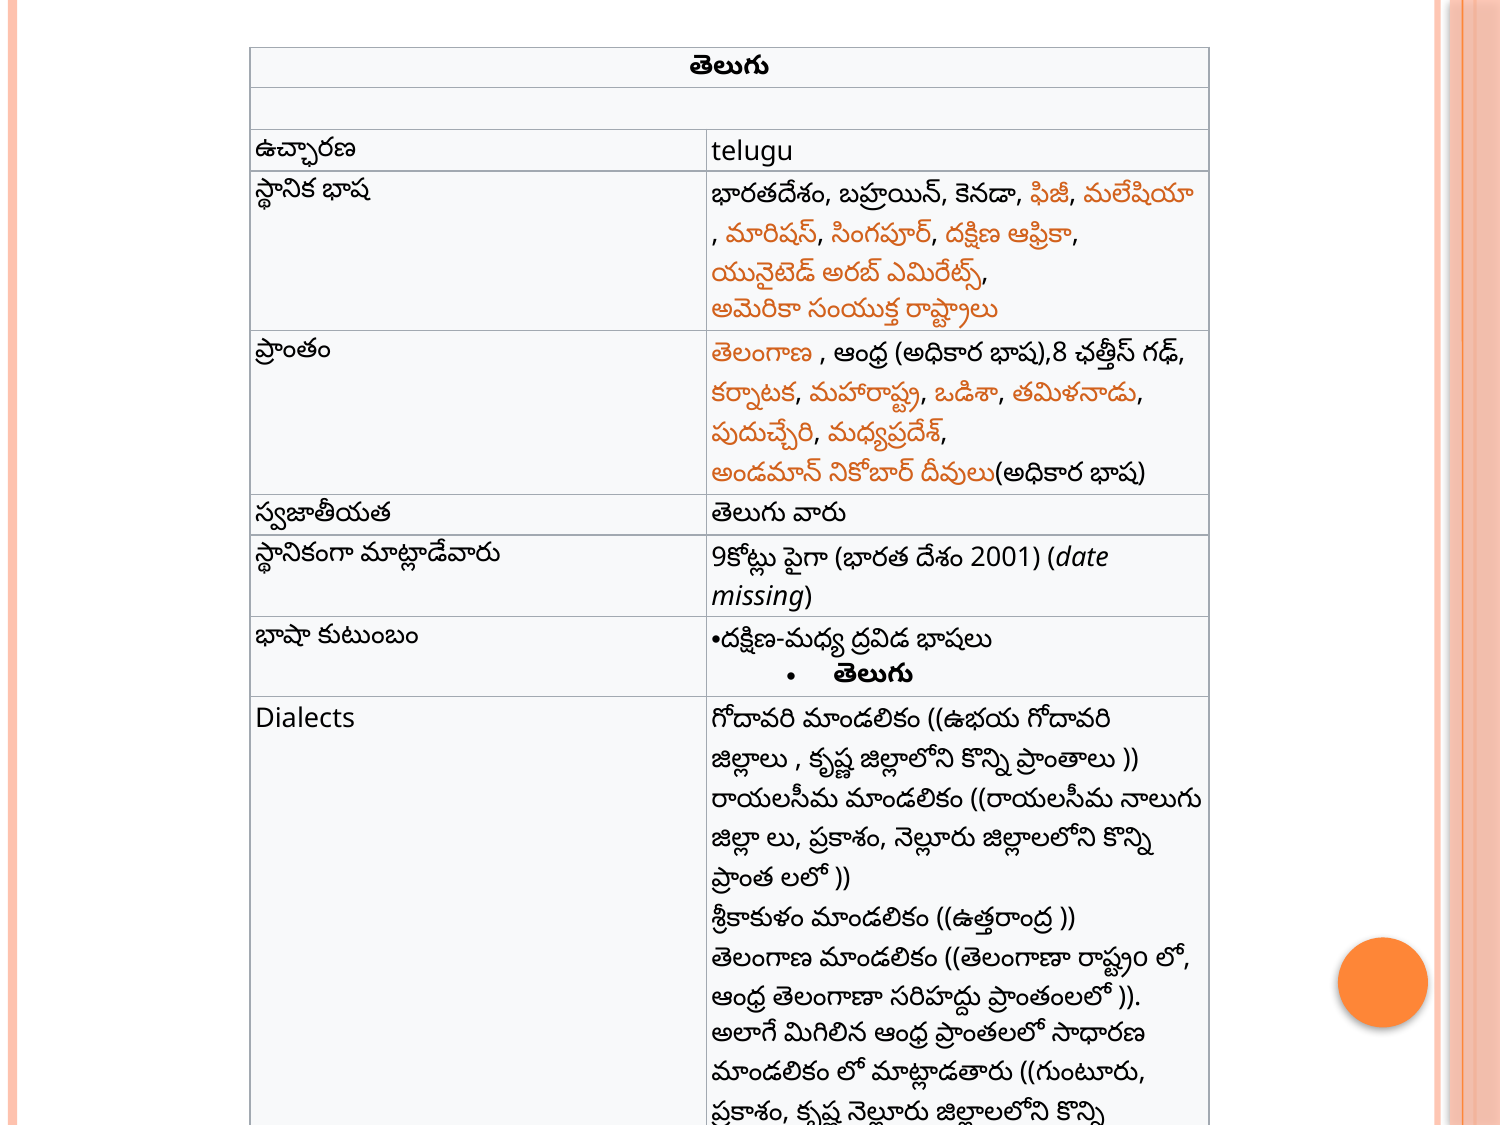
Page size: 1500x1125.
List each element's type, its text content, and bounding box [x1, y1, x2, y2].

table_cell స్థానికంగా మాట్లాడేవారు [251, 536, 706, 616]
table_cell 9కోట్లు పైగా (భారత దేశం 2001) (date missing) [707, 536, 1208, 616]
table_cell [251, 88, 1208, 129]
table_cell స్థానిక భాష [251, 172, 706, 330]
table_cell telugu [707, 130, 1208, 170]
table_header తెలుగు [251, 48, 1208, 87]
table_cell భారతదేశం, బహ్రయిన్, కెనడా, ఫిజీ, మలేషియా, మారిషస్, సింగపూర్, దక్షిణ ఆఫ్రికా, యునైటెడ్ అరబ్ ఎమిరేట్స్, అమెరికా సంయుక్త రాష్ట్రాలు [707, 172, 1208, 330]
table_cell గోదావరి మాండలికం ((ఉభయ గోదావరి జిల్లాలు , కృష్ణ జిల్లాలోని కొన్ని ప్రాంతాలు )) రాయలసీమ మాండలికం ((రాయలసీమ నాలుగు జిల్లా లు, ప్రకాశం, నెల్లూరు జిల్లాలలోని కొన్ని ప్రాంత లలో )) శ్రీకాకుళం మాండలికం ((ఉత్తరాంద్ర )) తెలంగాణ మాండలికం ((తెలంగాణా రాష్ట్రo లో, ఆంధ్ర తెలంగాణా సరిహద్దు ప్రాంతంలలో )). అలాగే మిగిలిన ఆంధ్ర ప్రాంతలలో సాధారణ మాండలికం లో మాట్లాడతారు ((గుంటూరు, ప్రకాశం, కృష్ణ నెల్లూరు జిల్లాలలోని కొన్ని ప్రాంతాలు )) [707, 697, 1208, 1125]
table_cell భాషా కుటుంబం [251, 617, 706, 696]
table_cell ప్రాంతం [251, 331, 706, 494]
table_cell తెలుగు వారు [707, 495, 1208, 534]
table_cell స్వజాతీయత [251, 495, 706, 534]
table_cell దక్షిణ-మధ్య ద్రవిడ భాషలు తెలుగు [707, 617, 1208, 696]
table_cell తెలంగాణ , ఆంధ్ర (అధికార భాష),8 ఛత్తీస్ గఢ్, కర్నాటక, మహారాష్ట్ర, ఒడిశా, తమిళనాడు, పుదుచ్చేరి, మధ్యప్రదేశ్, అండమాన్ నికోబార్ దీవులు(అధికార భాష) [707, 331, 1208, 494]
table_cell Dialects [251, 697, 706, 1125]
table_cell ఉచ్ఛారణ [251, 130, 706, 170]
